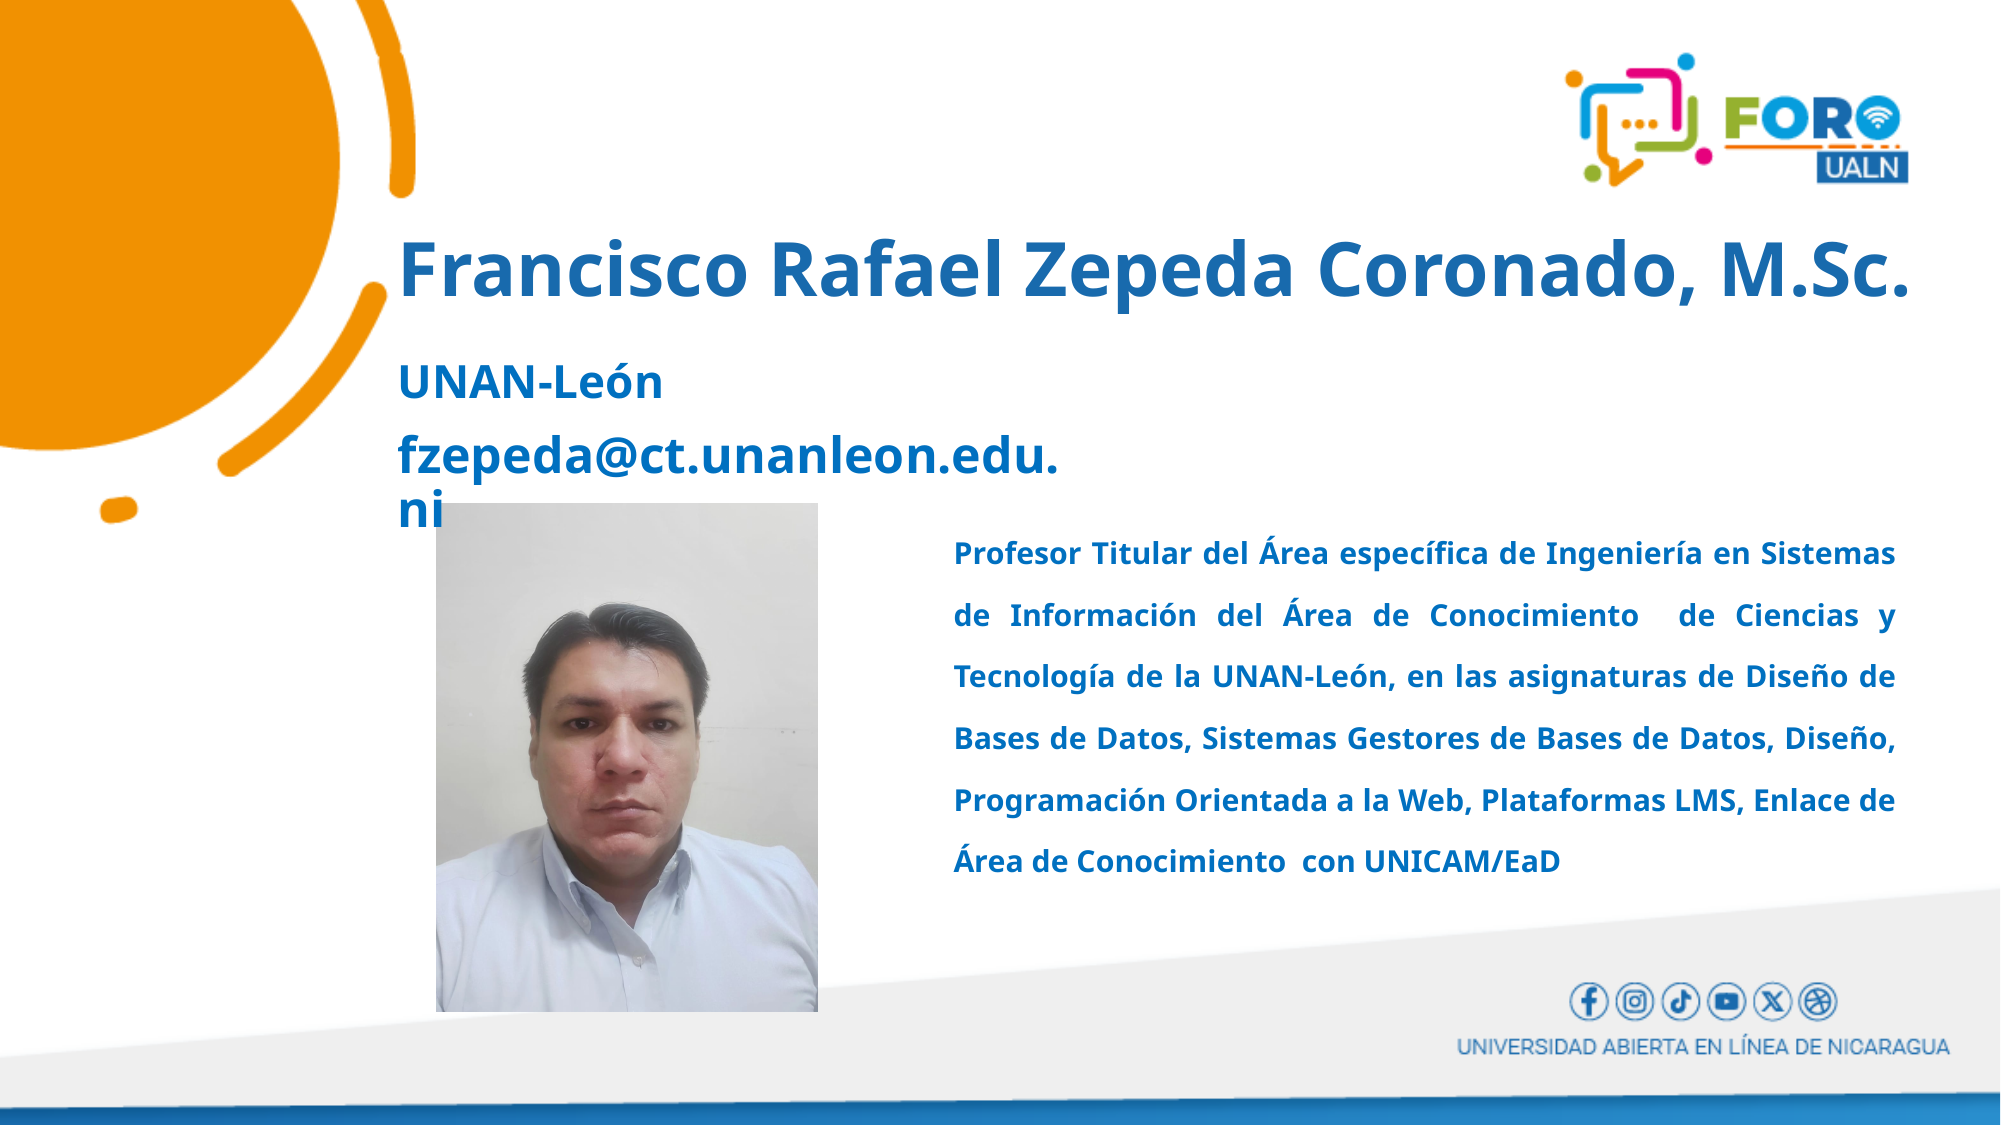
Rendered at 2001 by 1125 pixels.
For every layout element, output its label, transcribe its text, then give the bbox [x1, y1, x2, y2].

list Profesor Titular del Área específica de Ingeniería en Sistemas de Información del Área de Conocimiento de Ciencias y Tecnología de la UNAN-León, en las asignaturas de Diseño de Bases de Datos, Sistemas Gestores de Bases de Datos, Diseño, Programación Orientada a la Web, Plataformas LMS, Enlace de Área de Conocimiento con UNICAM/EaD [938, 501, 1912, 910]
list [436, 503, 818, 1012]
list UNAN-León [382, 351, 1022, 422]
list fzepeda@ct.unanleon.edu.ni [382, 422, 1101, 494]
title Francisco Rafael Zepeda Coronado, M.Sc. [382, 201, 2000, 343]
picture [0, 0, 2001, 1125]
